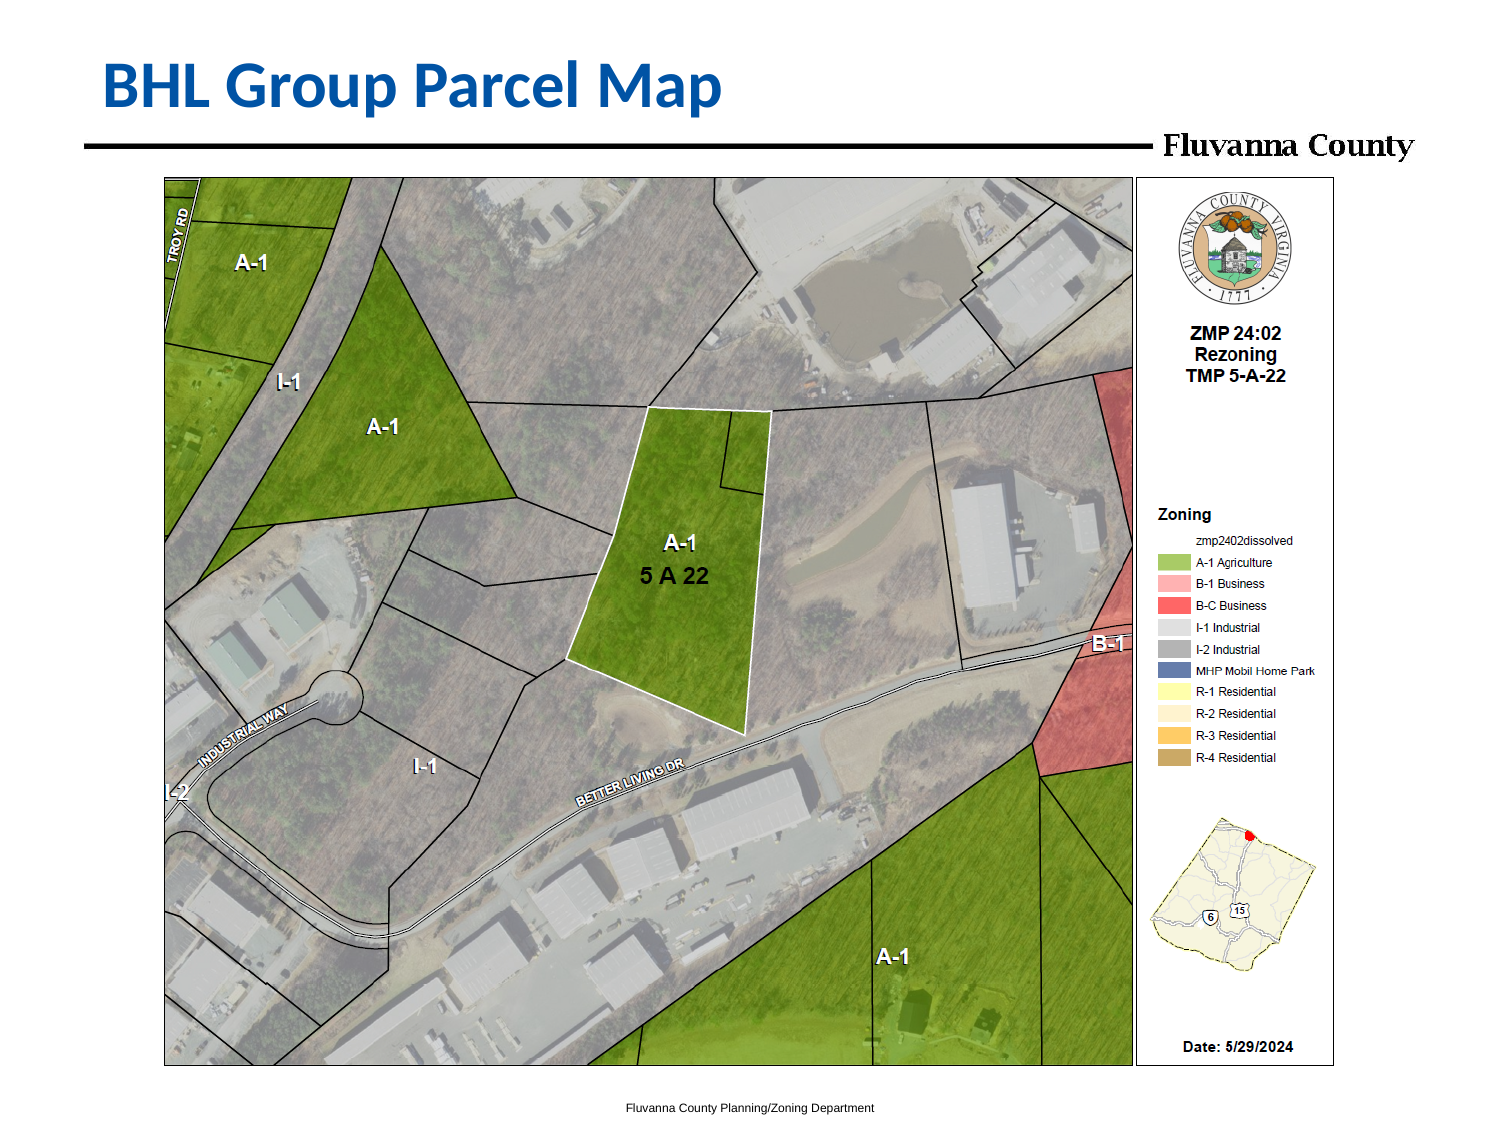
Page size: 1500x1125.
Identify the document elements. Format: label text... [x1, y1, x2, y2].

picture [159, 171, 1336, 1070]
picture [65, 108, 1435, 166]
title BHL Group Parcel Map [88, 24, 1412, 138]
